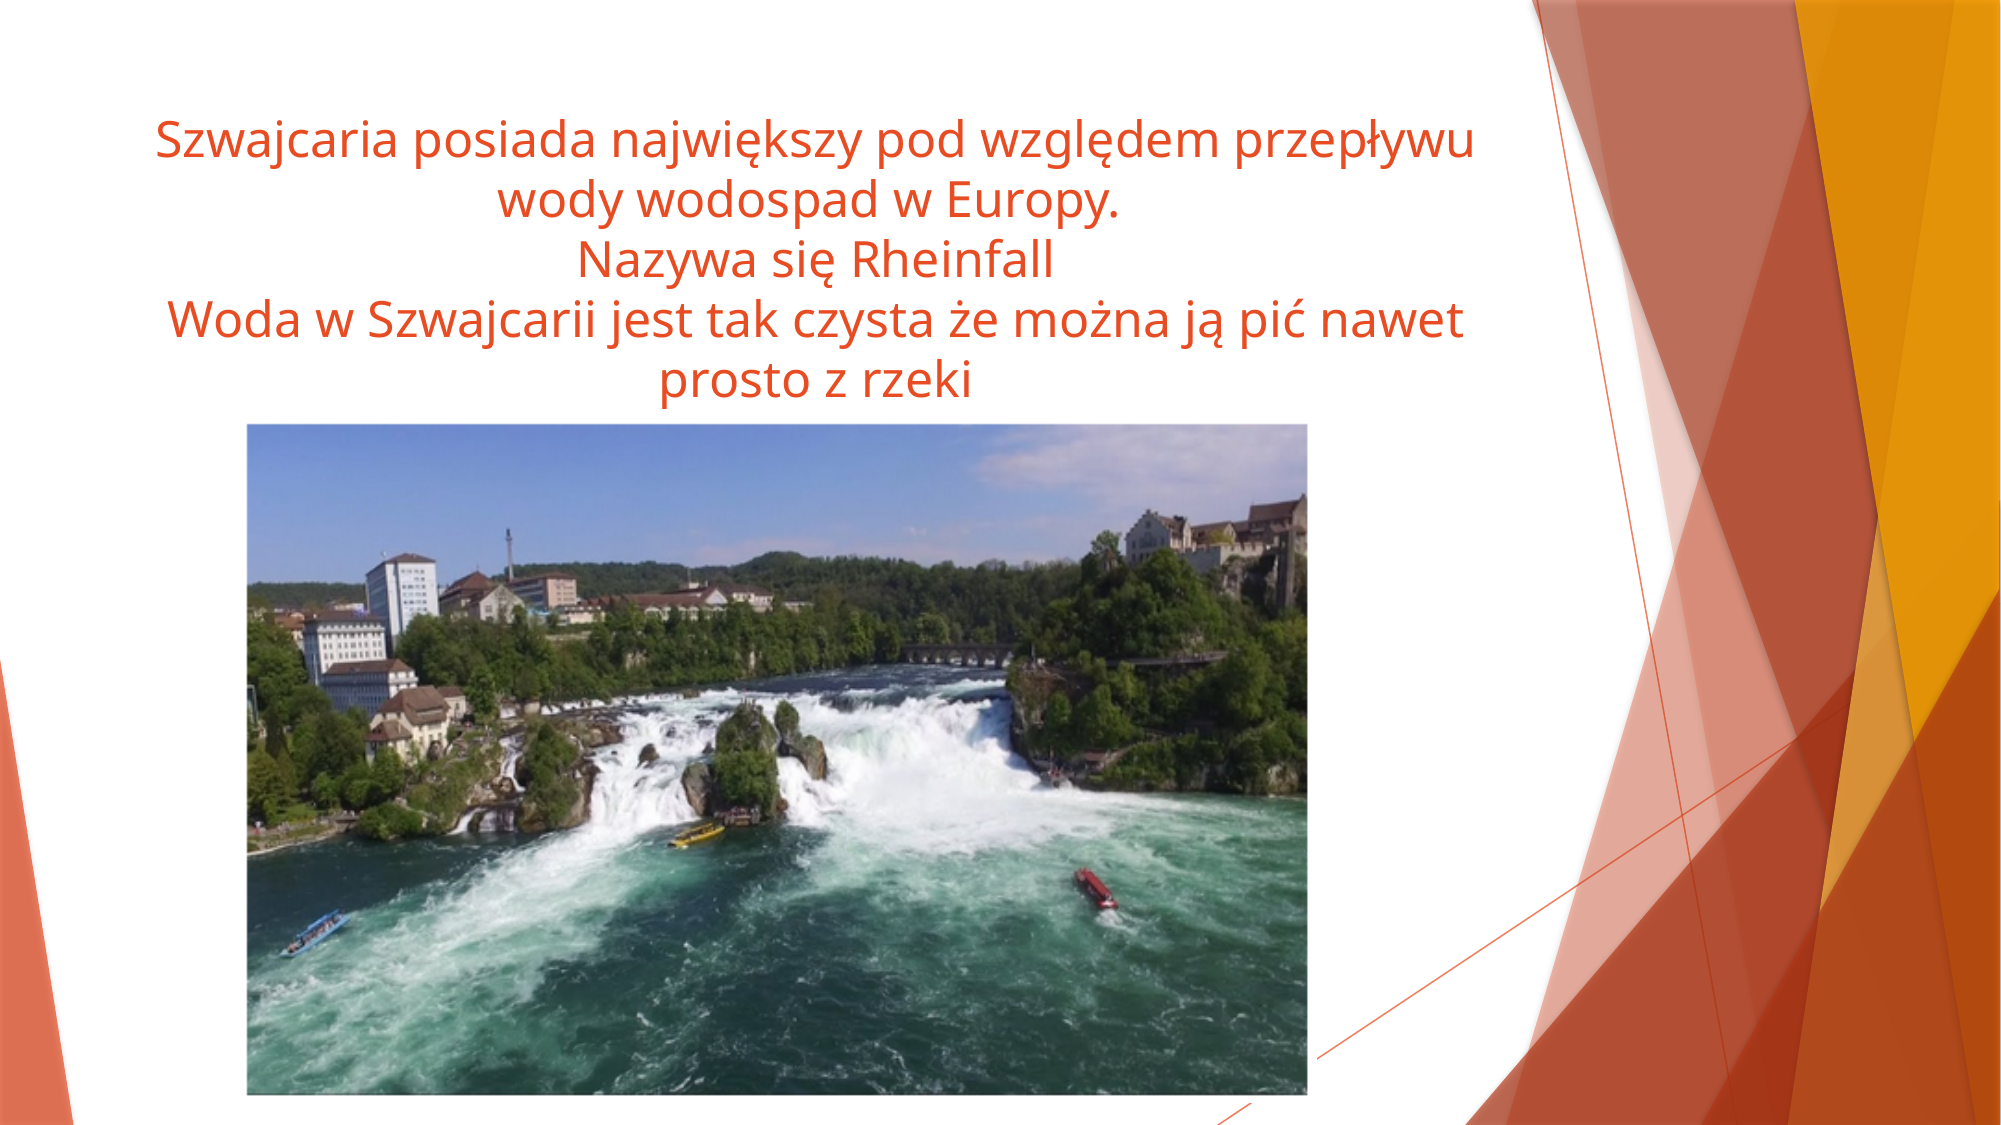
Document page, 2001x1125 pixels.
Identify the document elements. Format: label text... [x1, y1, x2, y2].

title Szwajcaria posiada największy pod względem przepływu wody wodospad w Europy. Nazywa się Rheinfall Woda w Szwajcarii jest tak czysta że można ją pić nawet prosto z rzeki [111, 99, 1522, 248]
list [240, 418, 1317, 1104]
